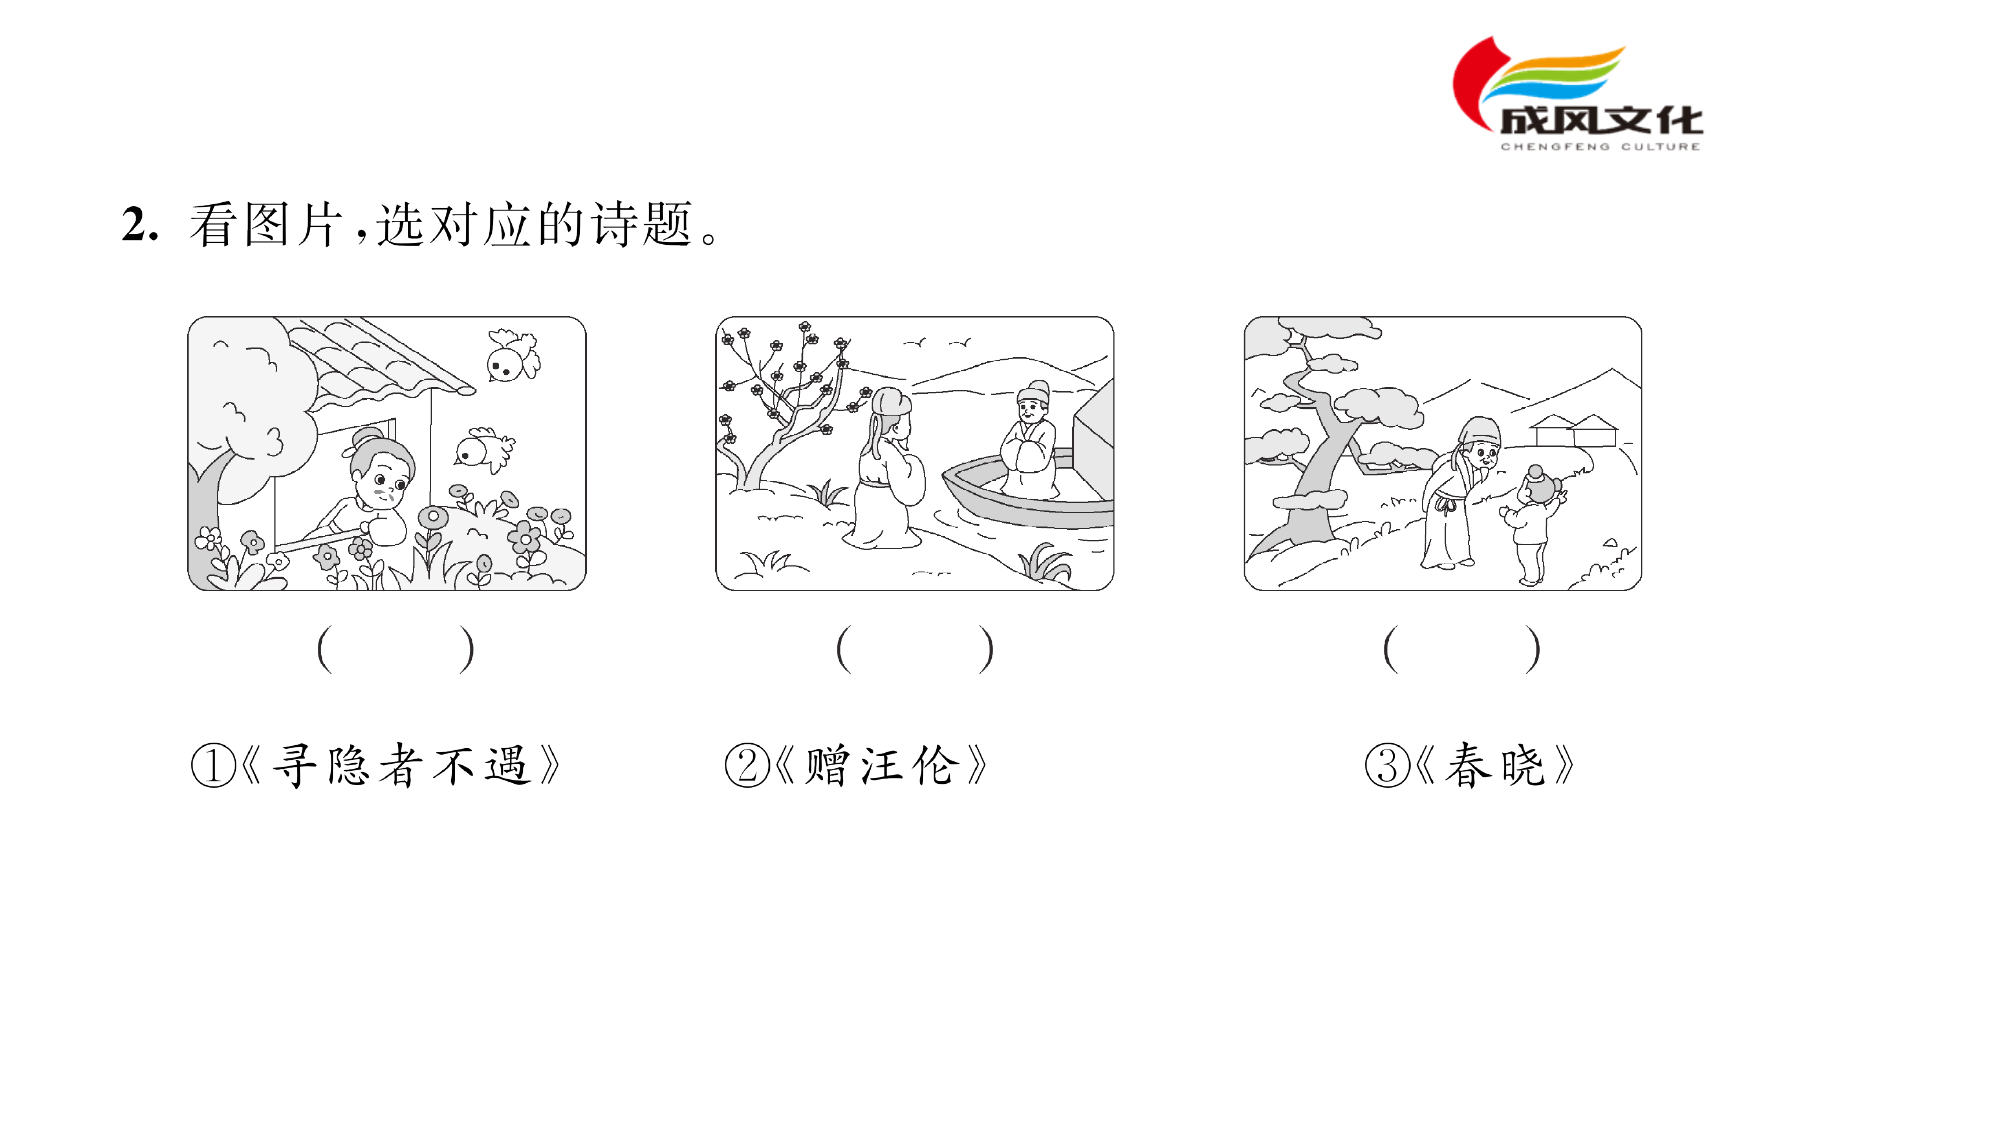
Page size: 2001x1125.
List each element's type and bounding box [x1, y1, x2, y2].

picture [118, 30, 2000, 809]
